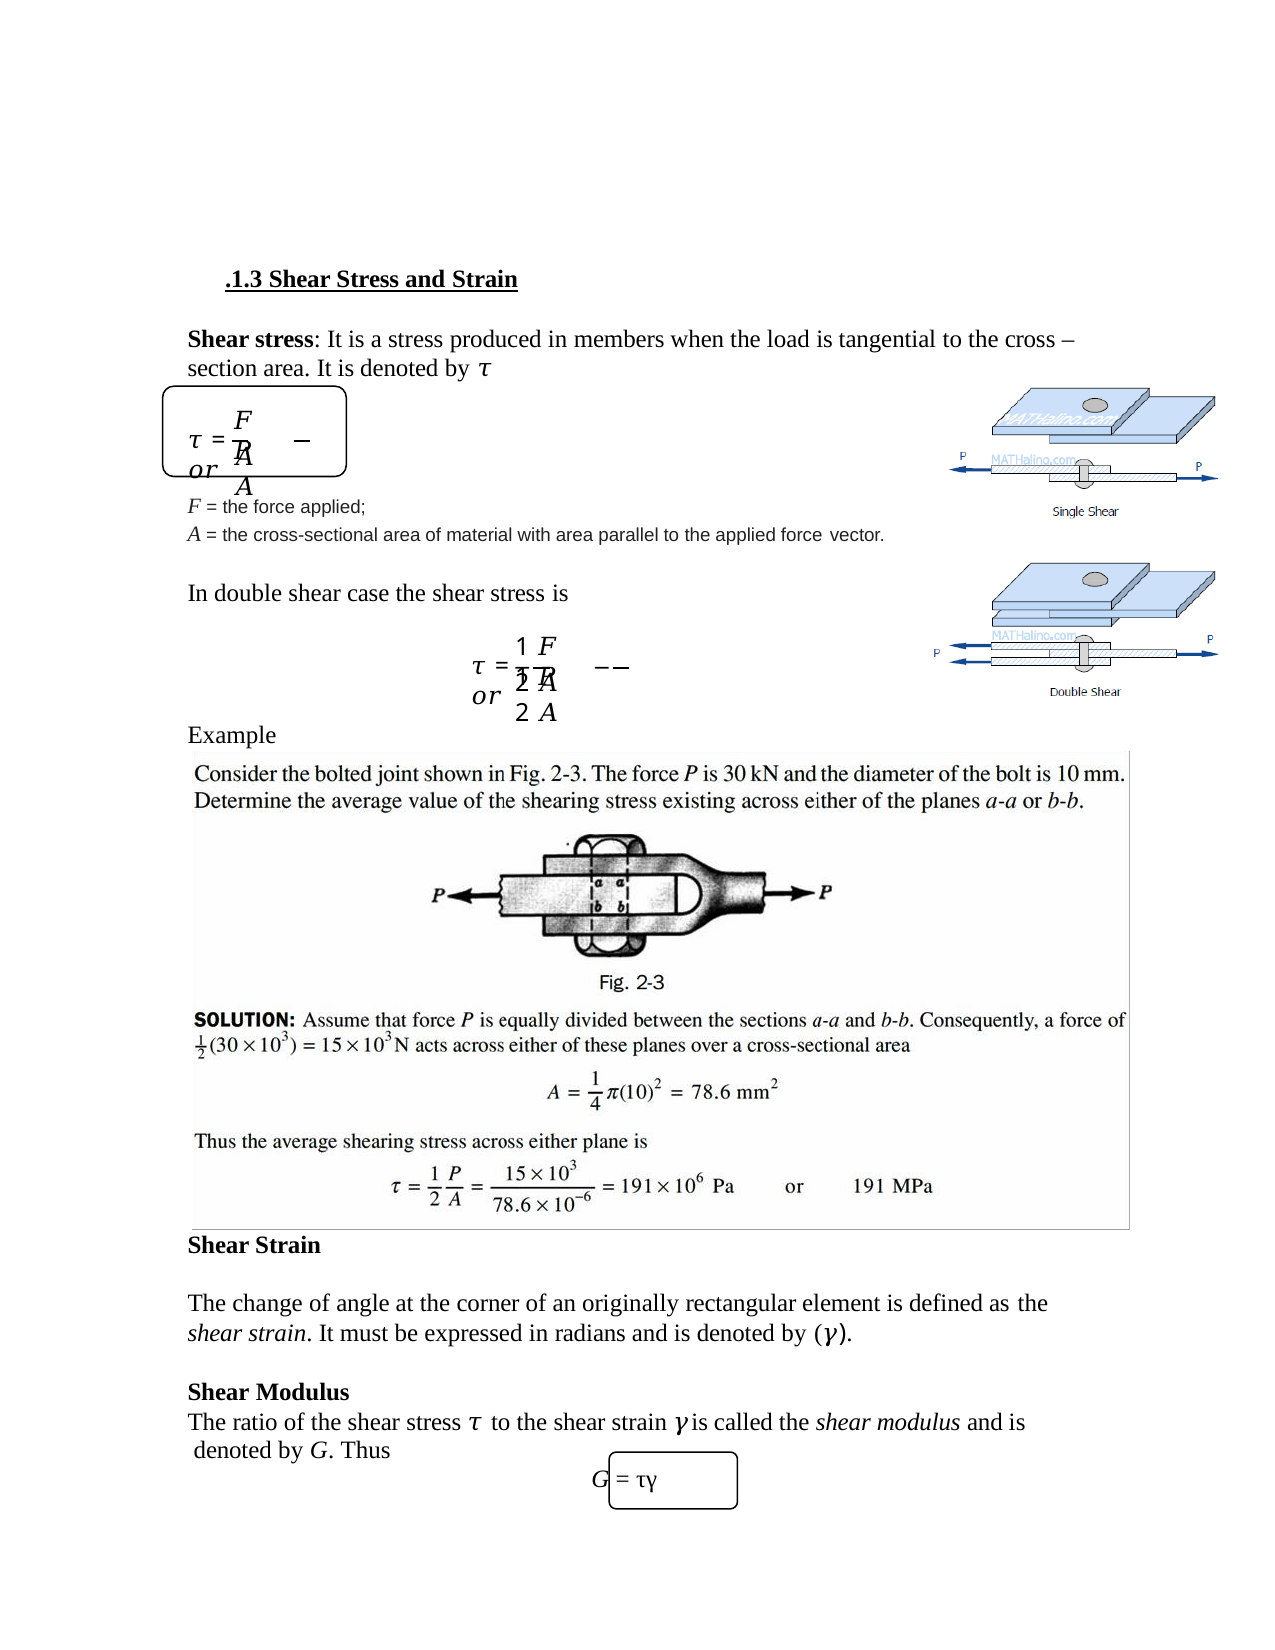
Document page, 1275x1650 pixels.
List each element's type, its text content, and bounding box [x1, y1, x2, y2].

text_box 𝐴 𝐴 [229, 477, 312, 488]
text_box [933, 387, 1219, 696]
text_box Example [185, 715, 279, 748]
text_box [162, 386, 347, 477]
text_box .1.3 Shear Stress and Strain Shear stress: It is a stress produced in members when the load is tangential to the cross – section area. It is denoted by 𝜏 [185, 260, 1090, 382]
text_box F = the force applied; A = the cross-sectional area of material with area parallel to the applied force vector. In double shear case the shear stress is [185, 488, 890, 607]
text_box 1 𝐹 1 𝑃 [513, 628, 631, 664]
text_box 𝜏 = 𝑜𝑟 [185, 477, 229, 484]
text_box 2 𝐴 2 𝐴 [513, 664, 631, 727]
text_box Shear Strain The change of angle at the corner of an originally rectangular element is defined as the shear strain. It must be expressed in radians and is denoted by (𝛾). Shear Modulus The ratio of the shear stress 𝜏 to the shear strain 𝛾 is called the shear modulus and is denoted by G. Thus G = τγ [185, 1226, 1056, 1492]
text_box [190, 749, 1131, 1231]
text_box 𝜏 = 𝑜𝑟 [468, 647, 513, 710]
text_box [609, 1452, 738, 1509]
